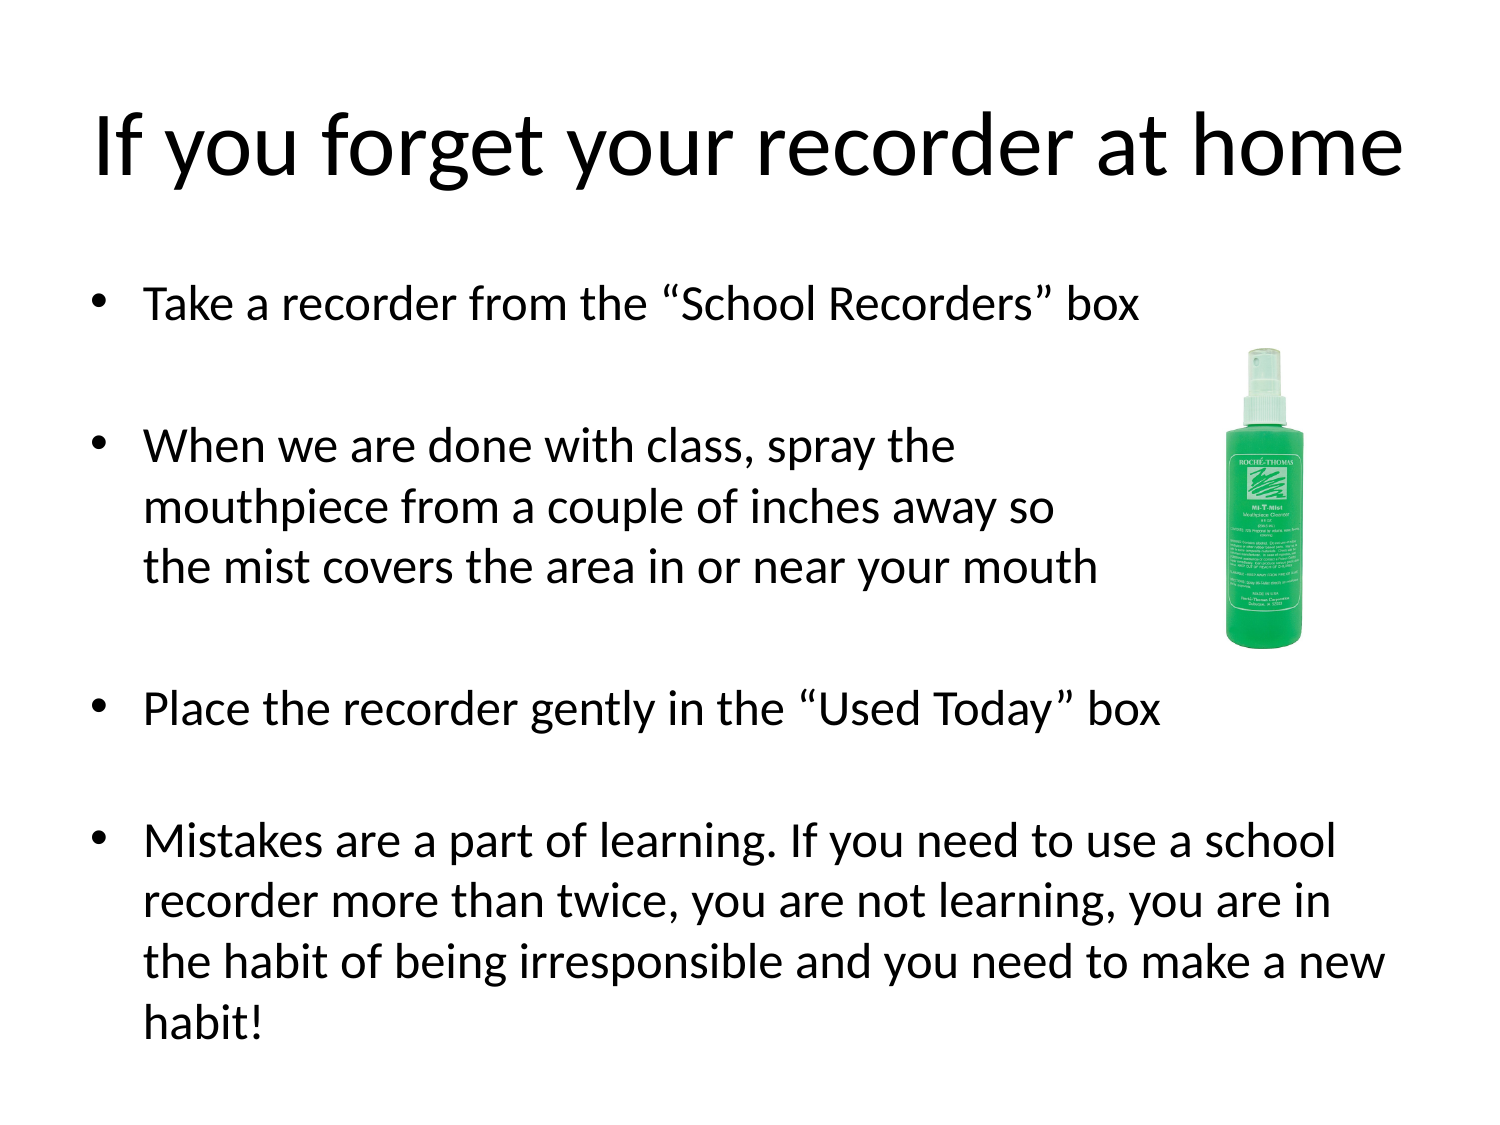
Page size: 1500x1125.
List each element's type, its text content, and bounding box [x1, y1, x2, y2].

picture [1174, 348, 1366, 649]
list Take a recorder from the “School Recorders” box When we are done with class, spray the mouthpiece from a couple of inches away so the mist covers the area in or near your mouth Place the recorder gently in the “Used Today” box Mistakes are a part of learning. If you need to use a school recorder more than twice, you are not learning, you are in the habit of being irresponsible and you need to make a new habit! [75, 262, 1425, 1063]
title If you forget your recorder at home [75, 45, 1425, 233]
